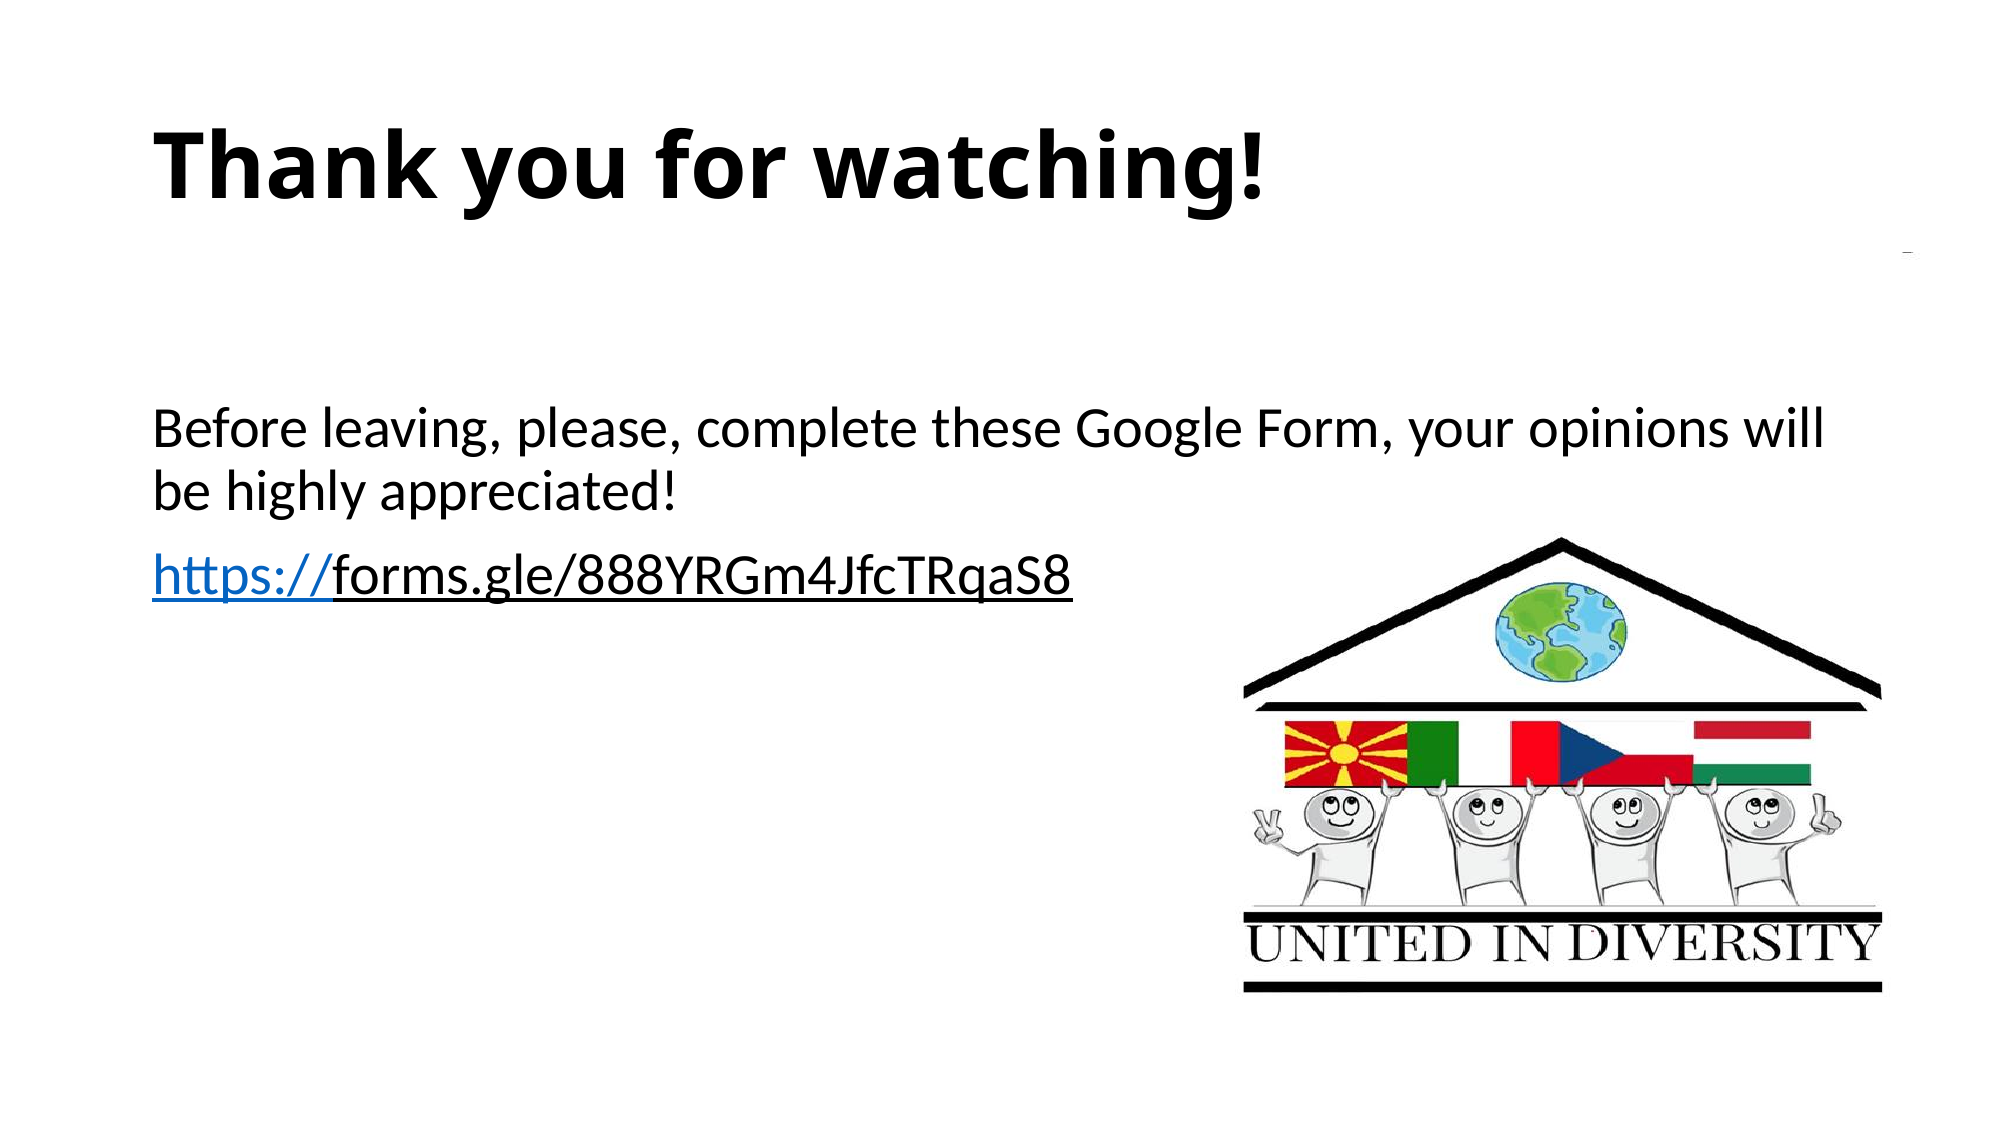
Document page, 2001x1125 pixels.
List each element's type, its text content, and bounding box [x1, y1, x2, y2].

title Thank you for watching! [137, 59, 1863, 278]
picture [1179, 252, 1967, 1125]
list Before leaving, please, complete these Google Form, your opinions will be highly appreciated! https://forms.gle/888YRGm4JfcTRqaS8 [137, 299, 1179, 1014]
